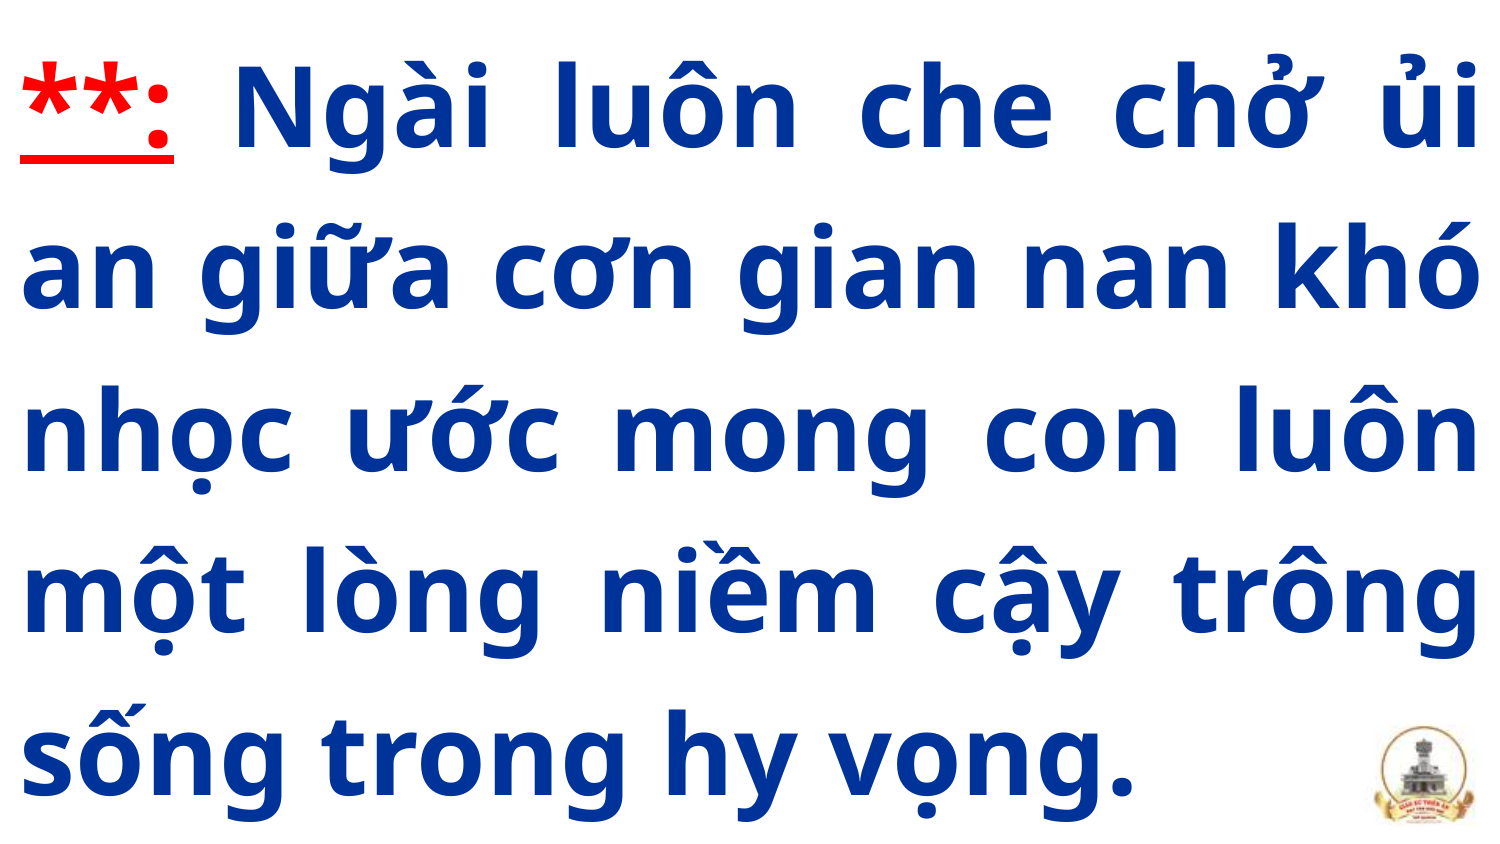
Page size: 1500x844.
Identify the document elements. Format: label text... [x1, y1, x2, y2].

list **: Ngài luôn che chở ủi an giữa cơn gian nan khó nhọc ước mong con luôn một lòng niềm cậy trông sống trong hy vọng. [0, 0, 1500, 844]
